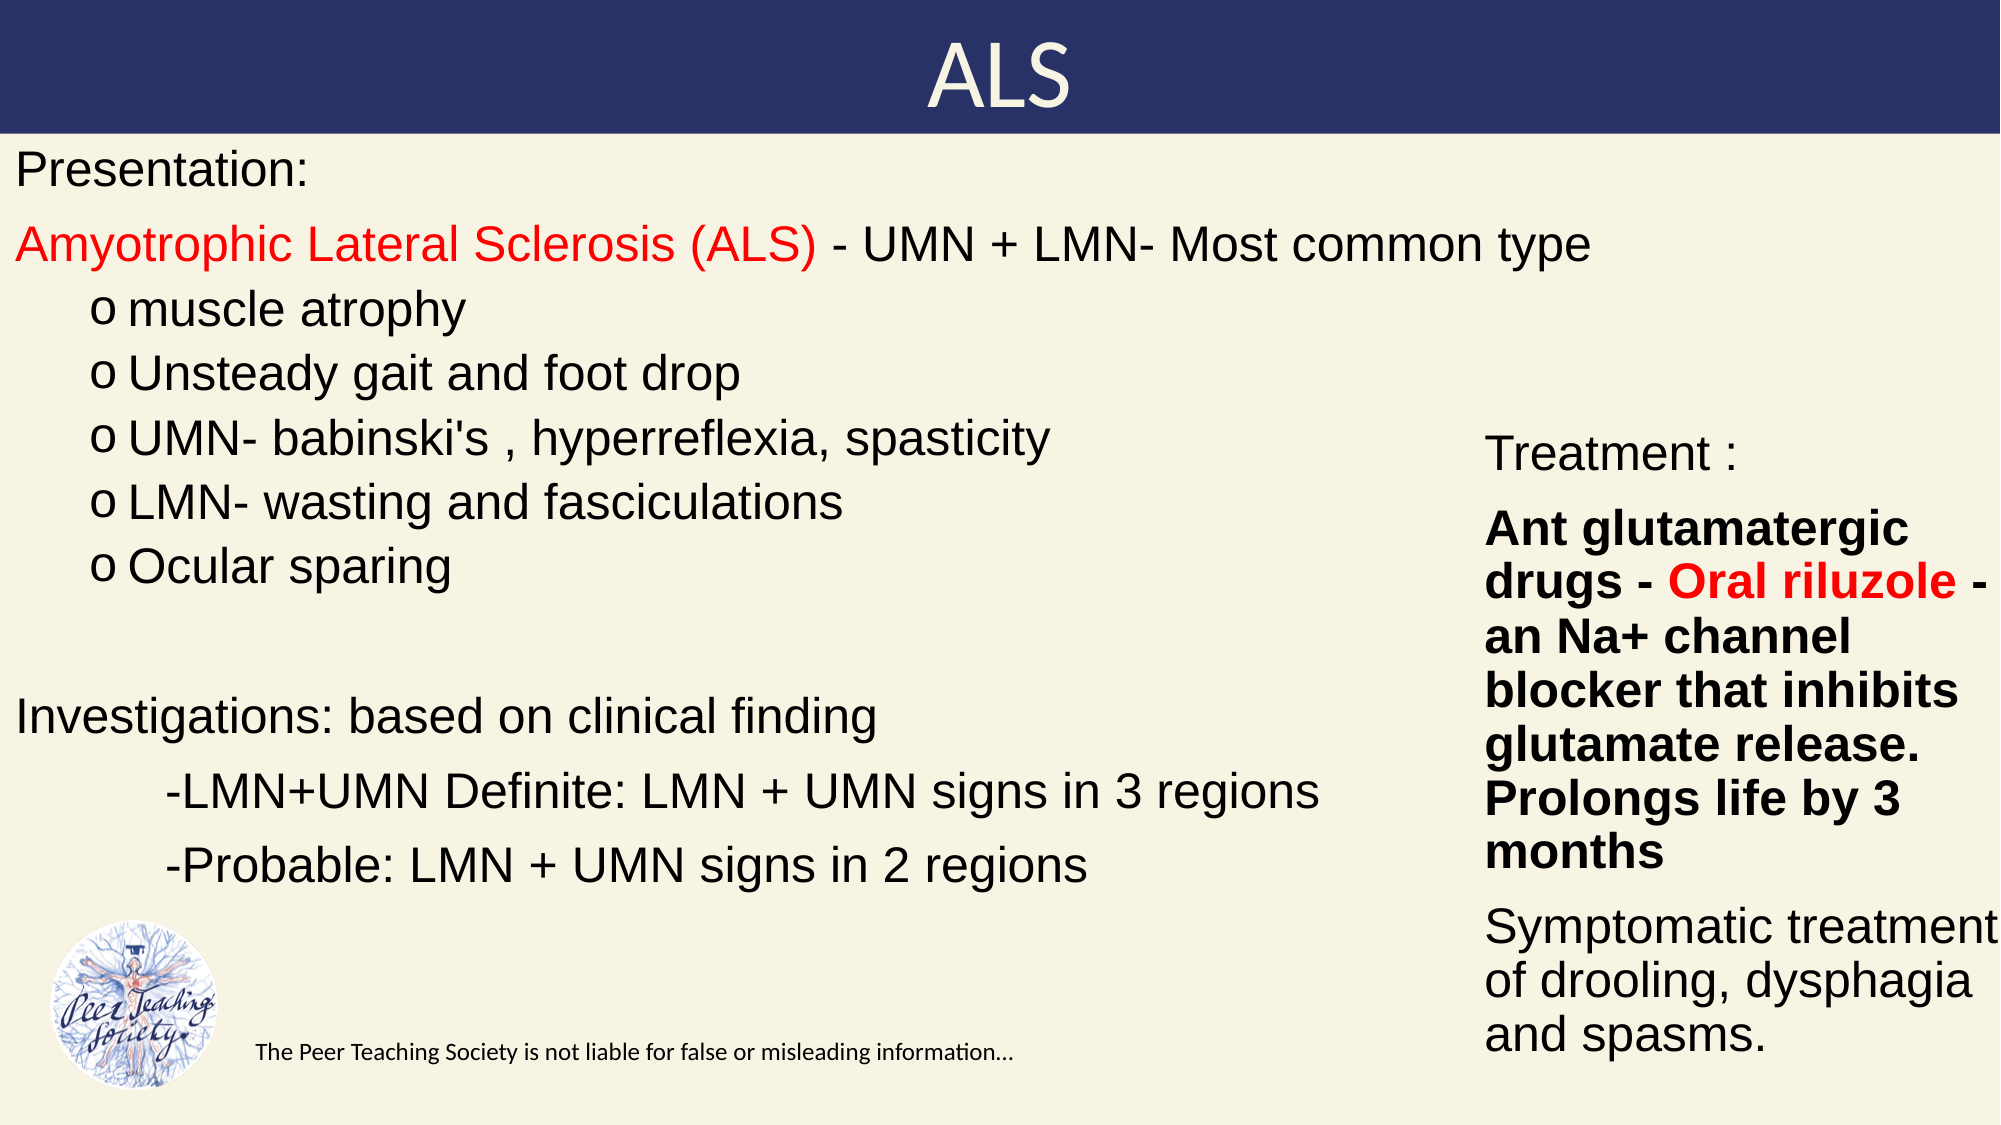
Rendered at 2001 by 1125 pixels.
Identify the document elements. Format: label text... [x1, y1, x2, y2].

picture [49, 920, 219, 1090]
text_box [1385, 0, 2000, 134]
text_box [0, 0, 615, 134]
text_box ALS [615, 0, 1385, 135]
list Presentation: Amyotrophic Lateral Sclerosis (ALS) - UMN + LMN- Most common type muscle atrophy Unsteady gait and foot drop UMN- babinski's , hyperreflexia, spasticity LMN- wasting and fasciculations Ocular sparing Investigations: based on clinical finding -LMN+UMN Definite: LMN + UMN signs in 3 regions -Probable: LMN + UMN signs in 2 regions [0, 136, 2000, 1073]
text_box Treatment : Ant glutamatergic drugs - Oral riluzole - an Na+ channel blocker that inhibits glutamate release. Prolongs life by 3 months Symptomatic treatment of drooling, dysphagia and spasms. [1469, 419, 2000, 1123]
